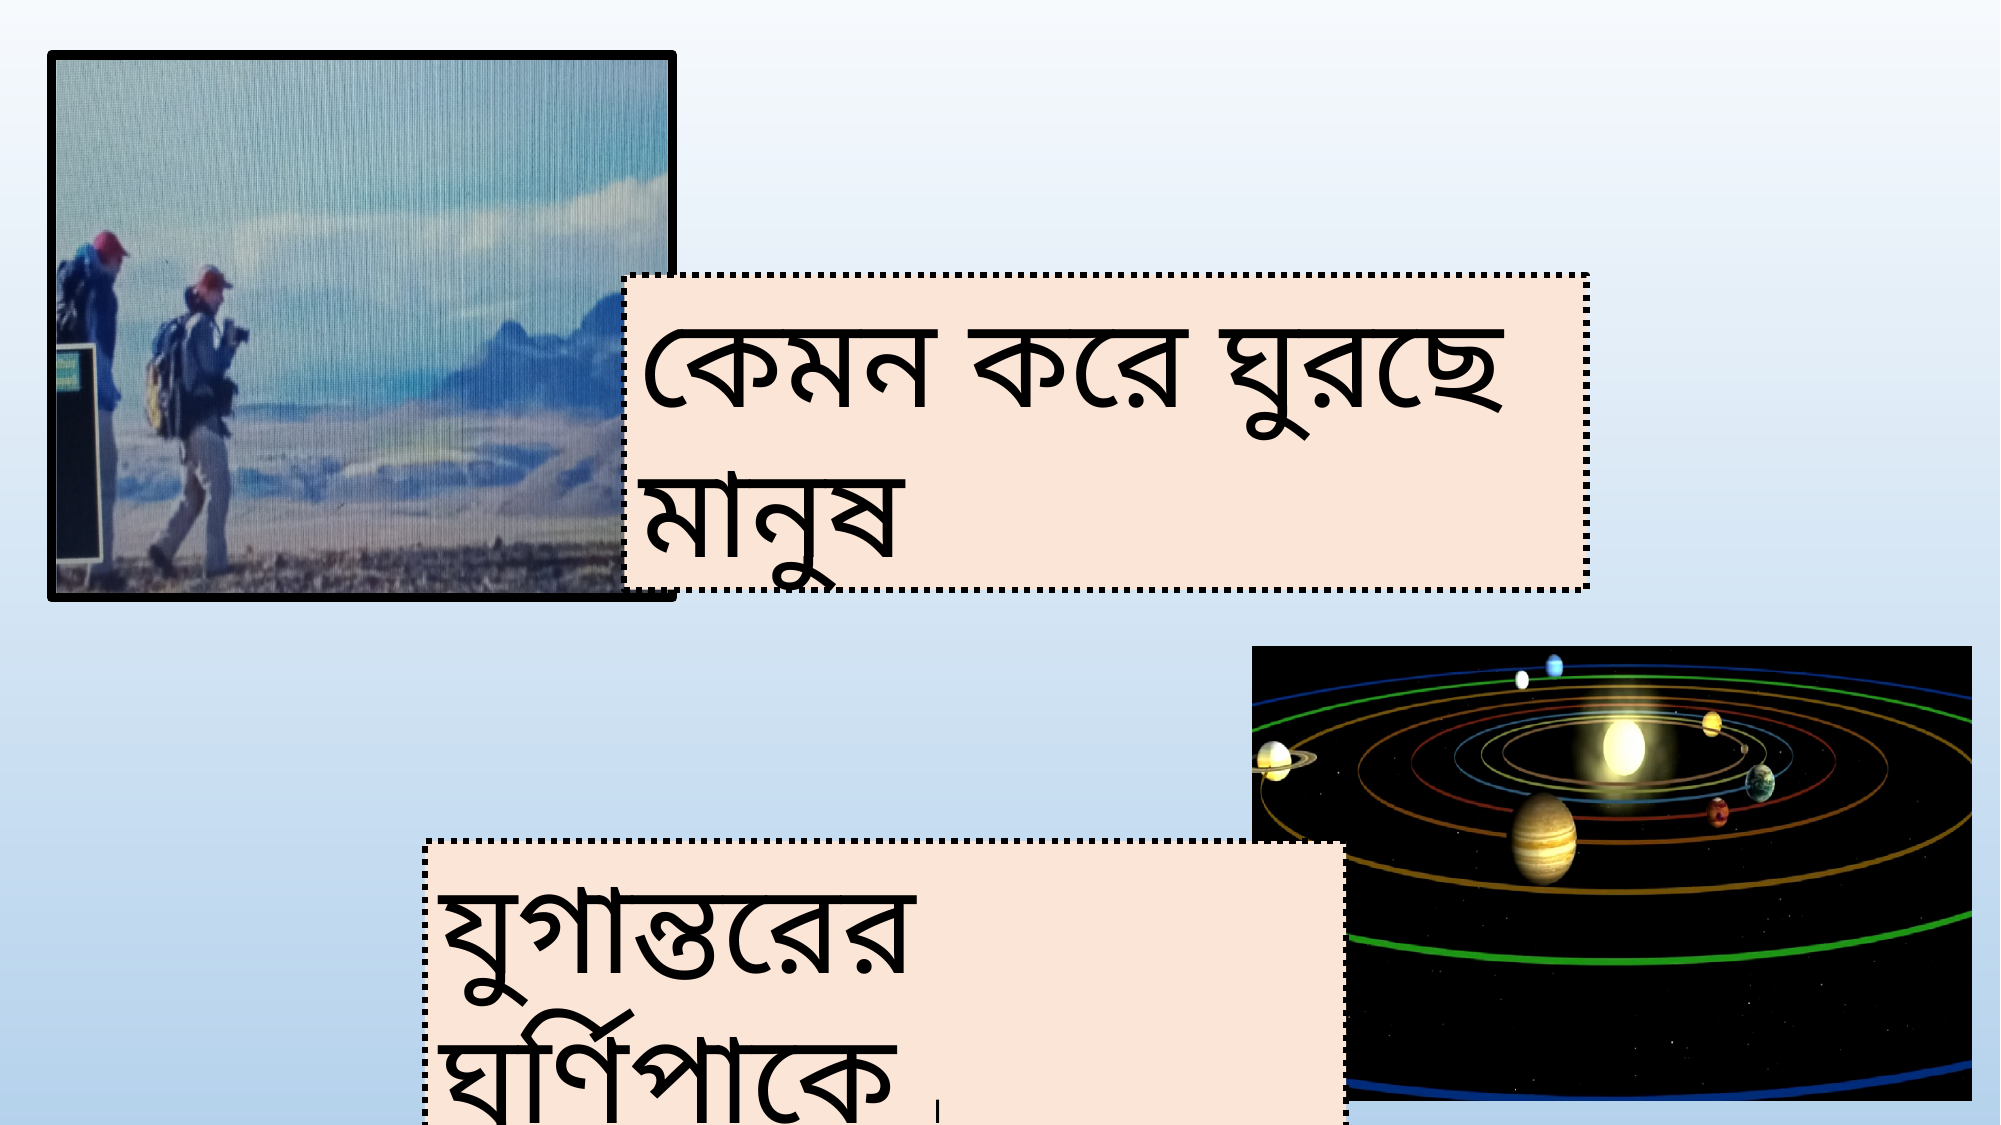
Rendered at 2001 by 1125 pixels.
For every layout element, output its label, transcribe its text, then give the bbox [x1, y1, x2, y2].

picture [1252, 646, 1972, 1101]
text_box কেমন করে ঘুরছে মানুষ [668, 274, 1587, 590]
picture [56, 59, 668, 594]
text_box যুগান্তরের ঘূর্ণিপাকে । [424, 841, 1347, 1125]
